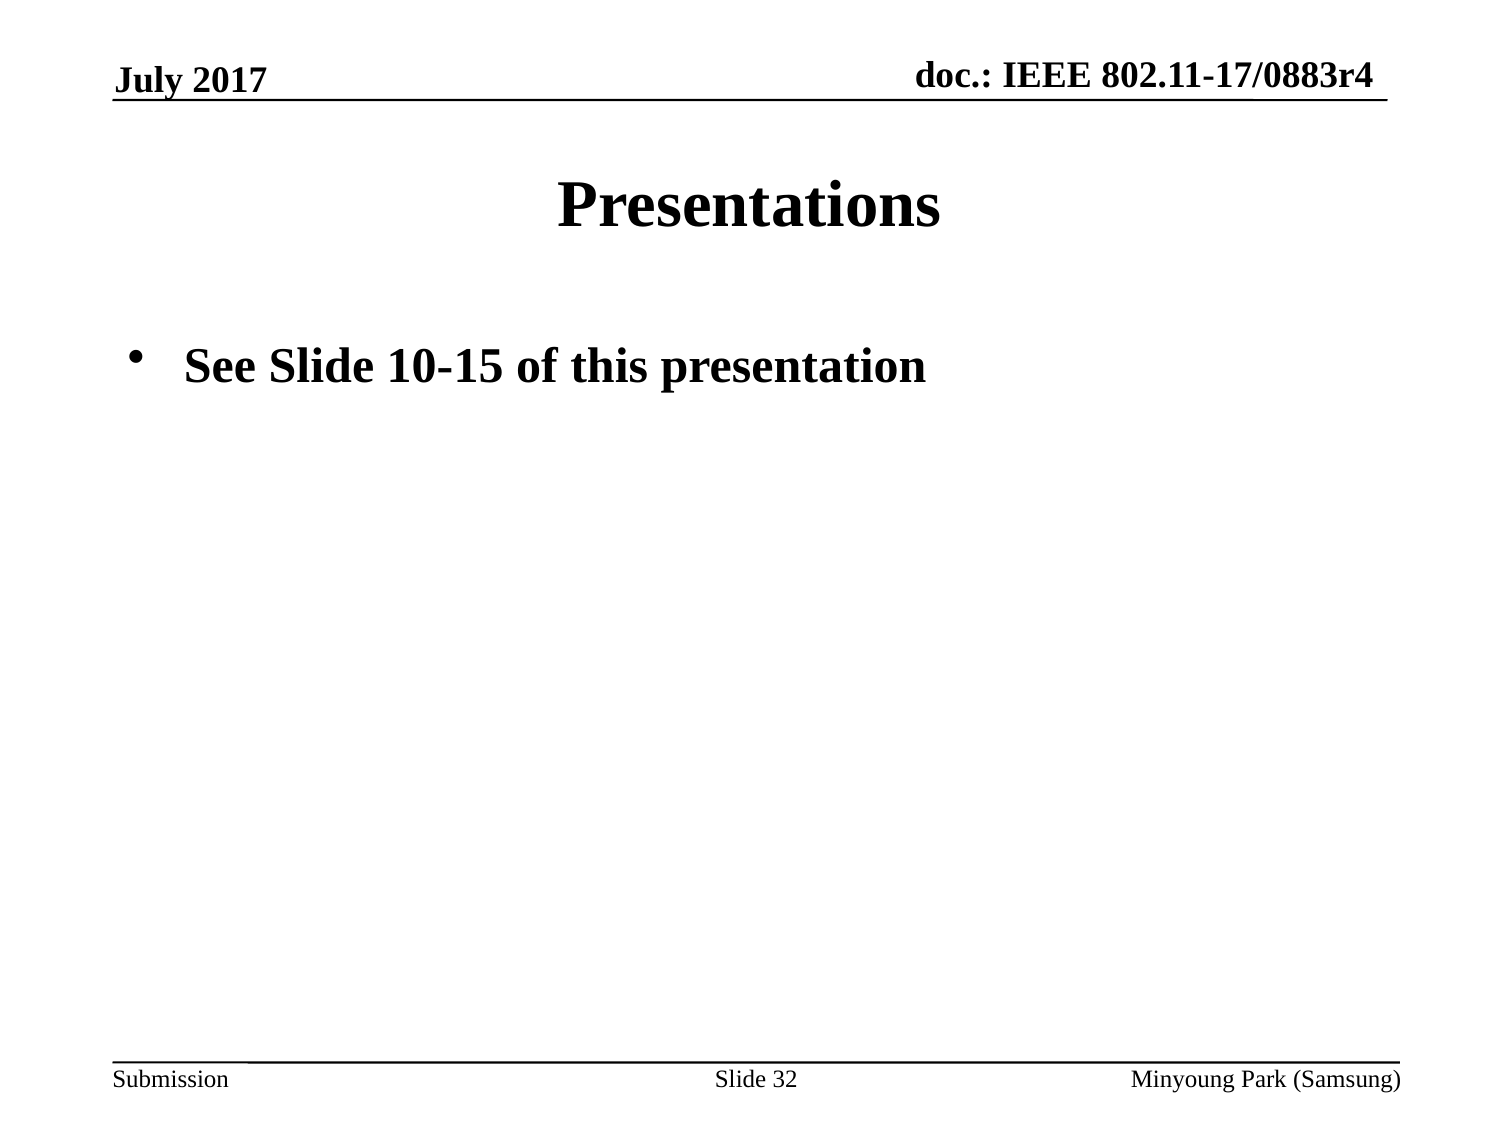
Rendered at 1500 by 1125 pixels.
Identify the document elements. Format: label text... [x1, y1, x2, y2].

footer Minyoung Park (Samsung) [949, 1061, 1402, 1093]
slide_number Slide 32 [712, 1061, 800, 1093]
title Presentations [112, 112, 1388, 288]
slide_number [114, 54, 374, 101]
list See Slide 10-15 of this presentation [112, 324, 1388, 1000]
